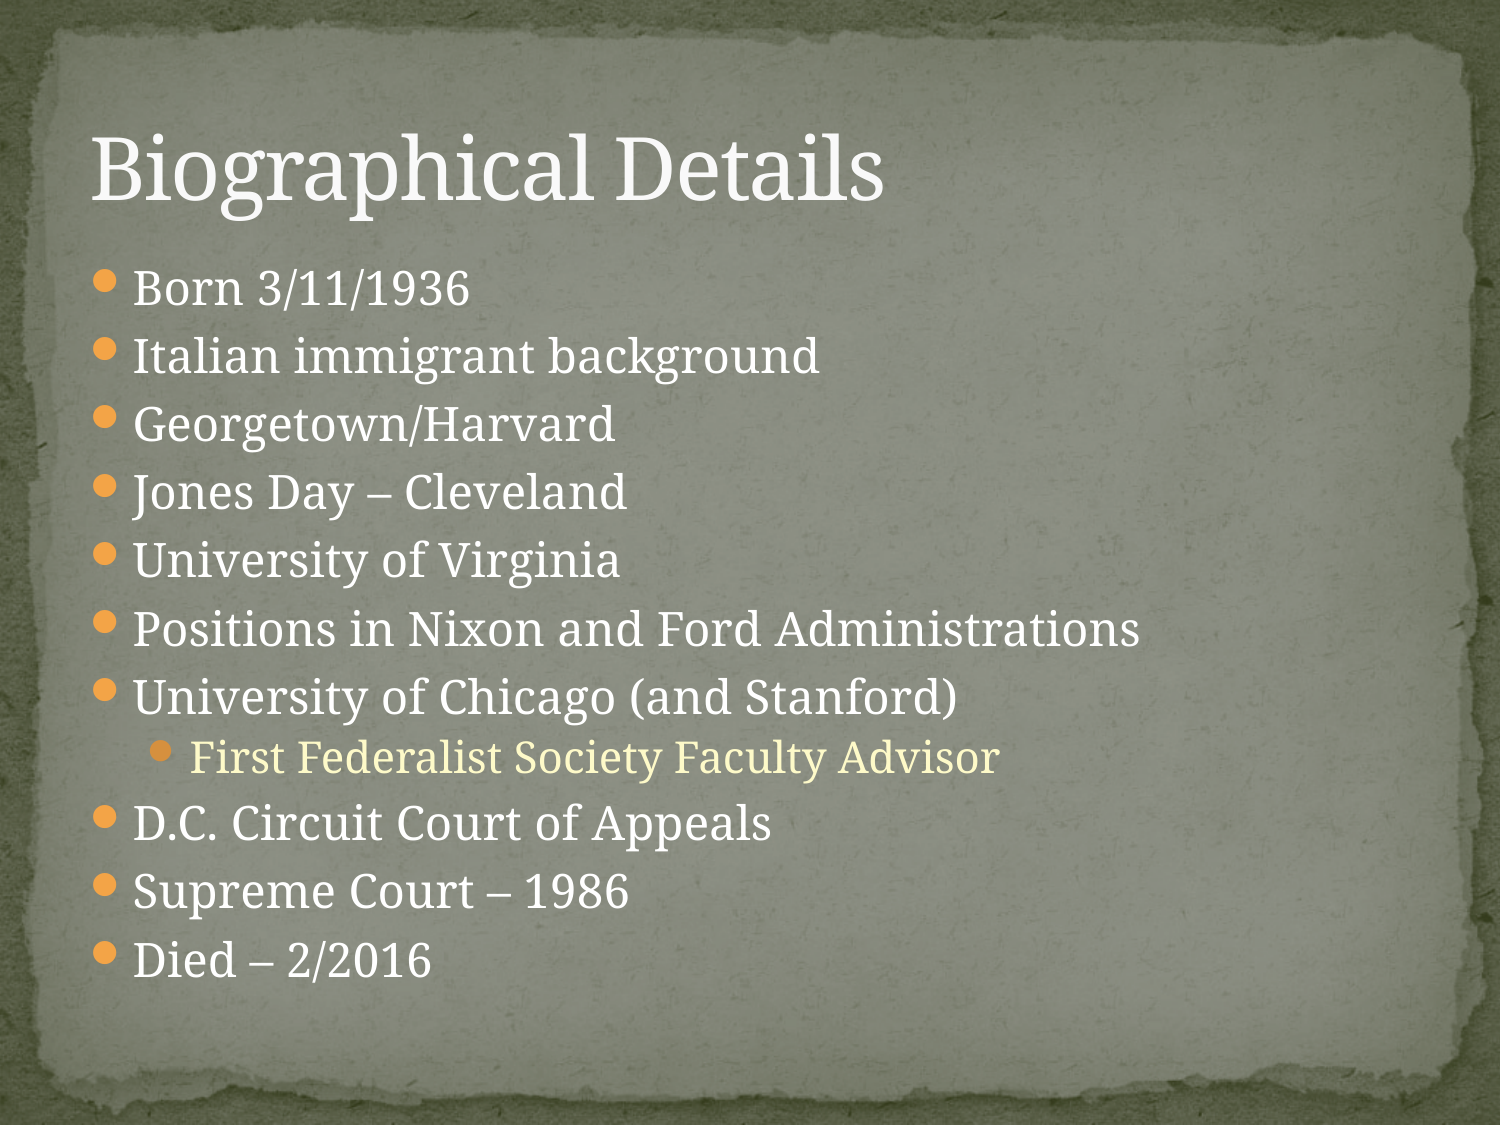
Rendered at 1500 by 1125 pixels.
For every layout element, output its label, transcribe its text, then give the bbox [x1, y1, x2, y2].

list Born 3/11/1936 Italian immigrant background Georgetown/Harvard Jones Day – Cleveland University of Virginia Positions in Nixon and Ford Administrations University of Chicago (and Stanford) First Federalist Society Faculty Advisor D.C. Circuit Court of Appeals Supreme Court – 1986 Died – 2/2016 [75, 249, 1425, 1000]
title Biographical Details [74, 24, 1425, 225]
